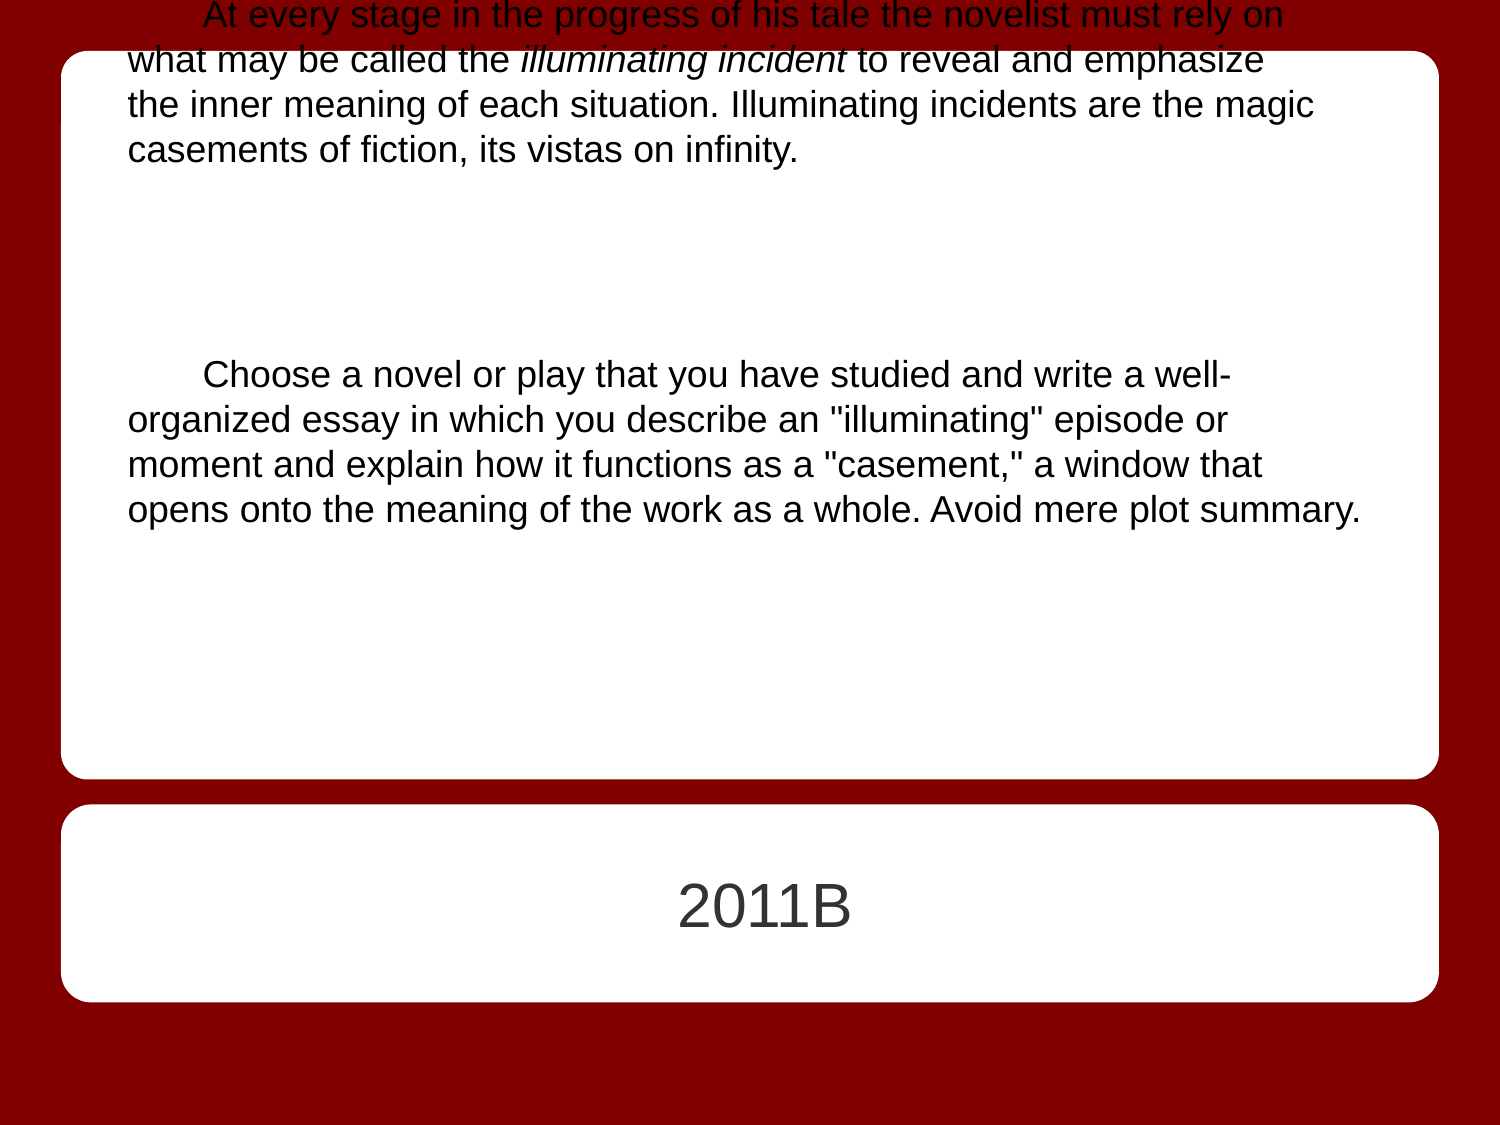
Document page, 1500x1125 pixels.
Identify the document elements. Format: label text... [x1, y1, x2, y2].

subtitle 2011B [112, 852, 1388, 954]
title In The Writing of Fiction (1925), novelist Edith Wharton states the following: At every stage in the progress of his tale the novelist must rely on what may be called the illuminating incident to reveal and emphasize the inner meaning of each situation. Illuminating incidents are the magic casements of fiction, its vistas on infinity. Choose a novel or play that you have studied and write a well-organized essay in which you describe an "illuminating" episode or moment and explain how it functions as a "casement," a window that opens onto the meaning of the work as a whole. Avoid mere plot summary. [112, 103, 1388, 726]
